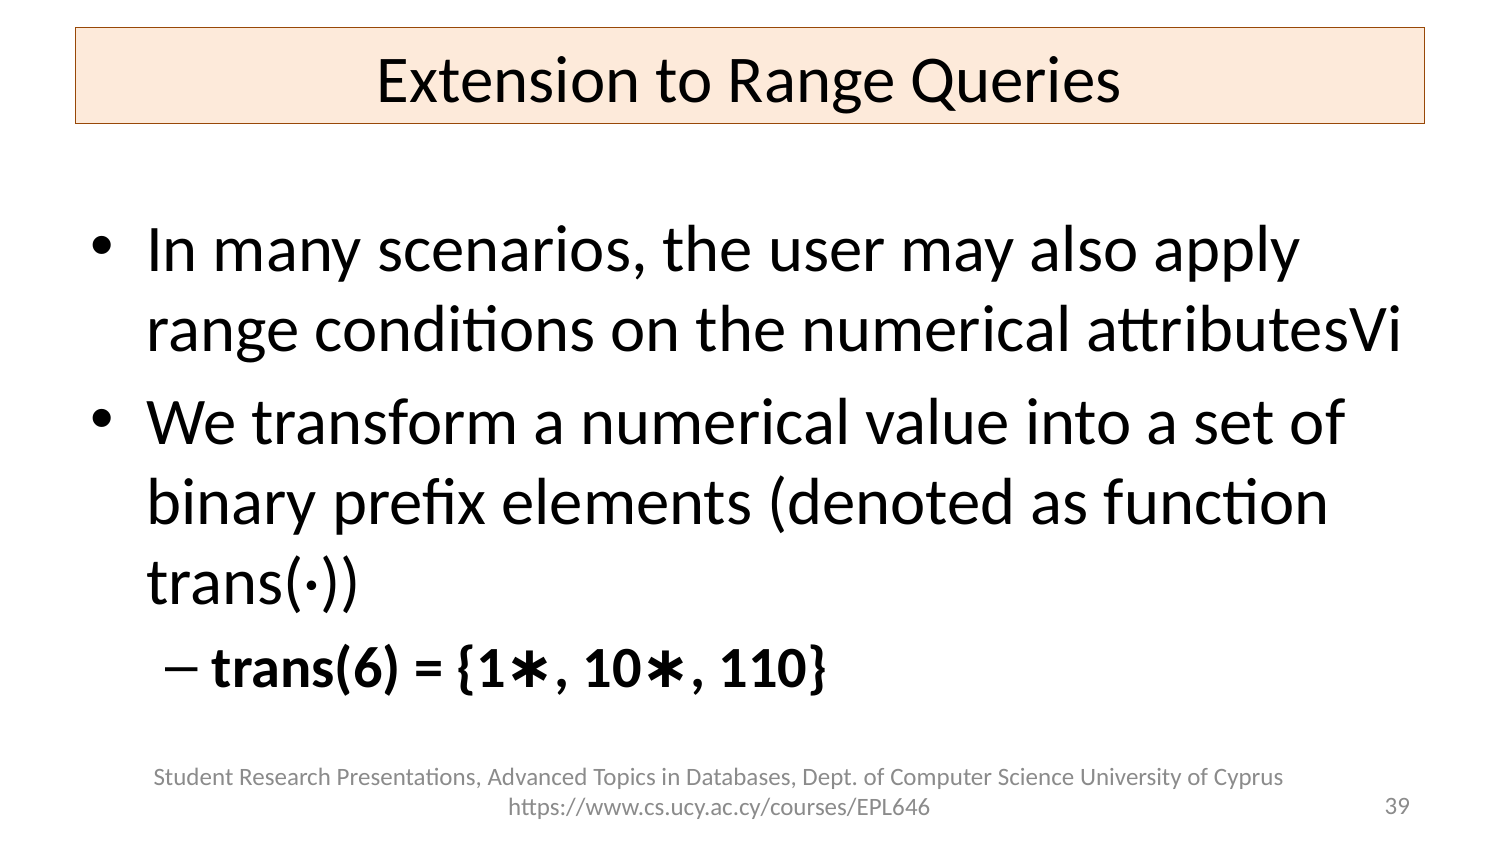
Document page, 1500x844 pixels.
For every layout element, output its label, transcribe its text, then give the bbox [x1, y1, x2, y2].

footer Student Research Presentations, Advanced Topics in Databases, Dept. of Computer Science University of Cyprus https://www.cs.ucy.ac.cy/courses/EPL646 [75, 754, 1365, 827]
list In many scenarios, the user may also apply range conditions on the numerical attributesVi We transform a numerical value into a set of binary prefix elements (denoted as function trans(·)) trans(6) = {1∗, 10∗, 110} [75, 196, 1425, 754]
slide_number 39 [1074, 782, 1425, 827]
title Extension to Range Queries [75, 27, 1425, 124]
